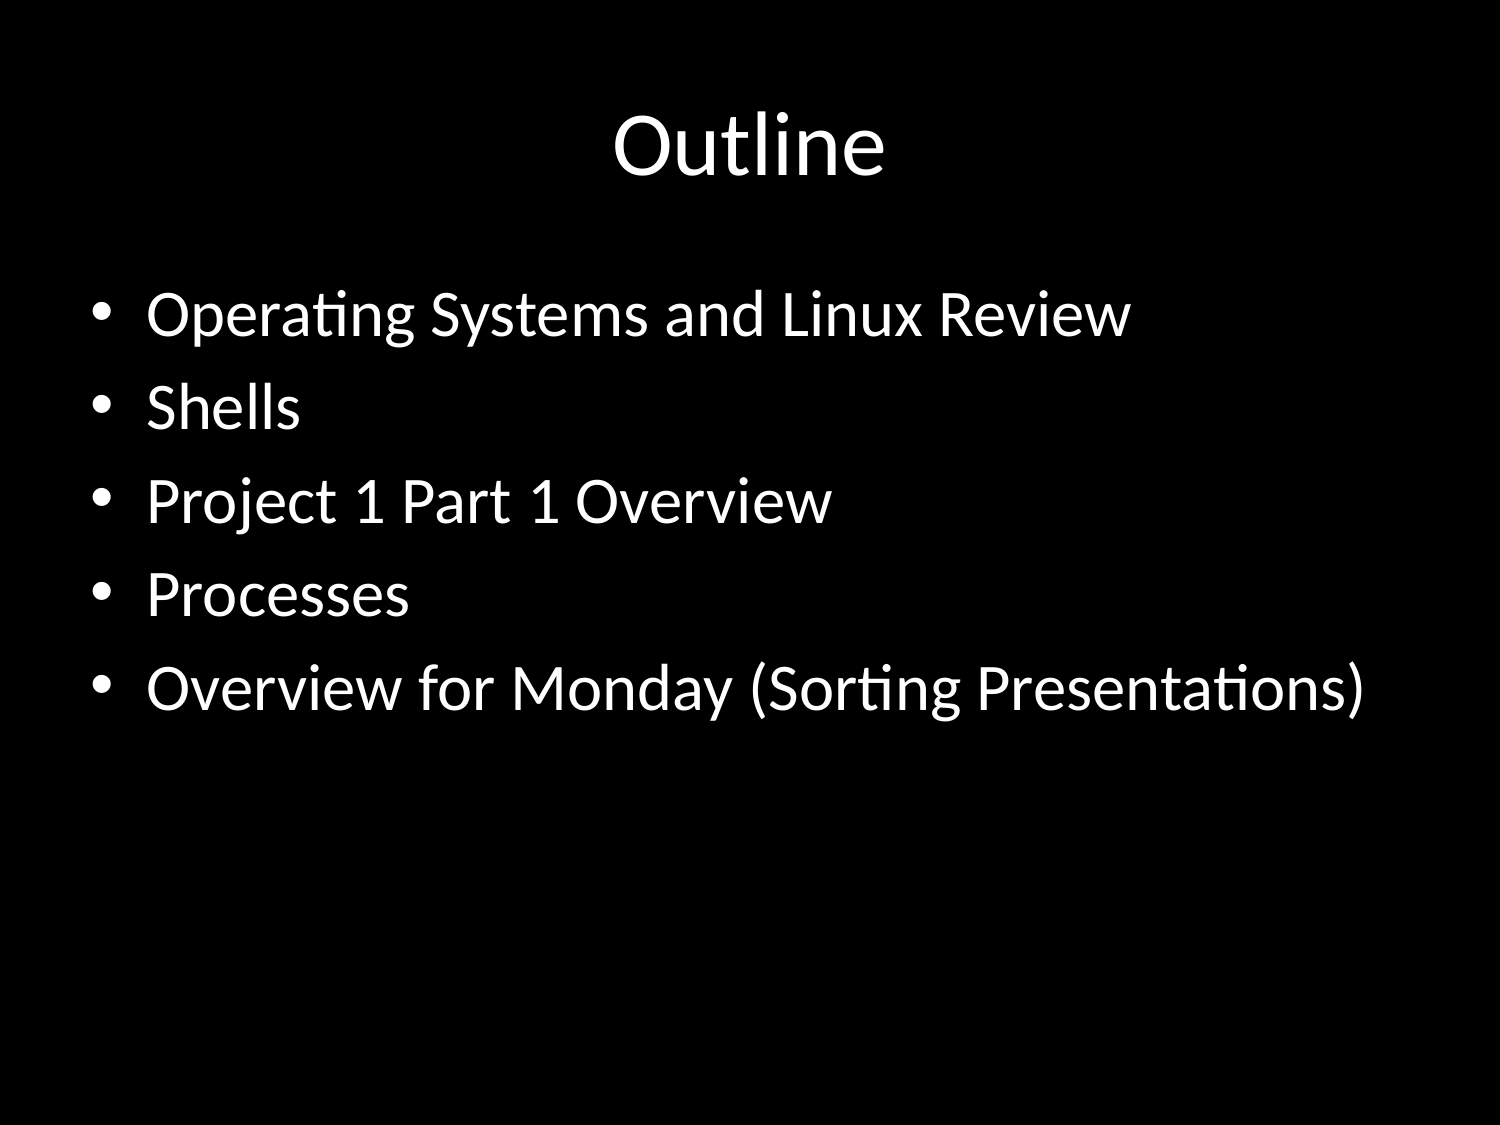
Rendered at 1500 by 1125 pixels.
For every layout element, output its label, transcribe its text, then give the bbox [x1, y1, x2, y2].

title Outline [75, 45, 1425, 233]
list Operating Systems and Linux Review Shells Project 1 Part 1 Overview Processes Overview for Monday (Sorting Presentations) [75, 262, 1425, 1005]
